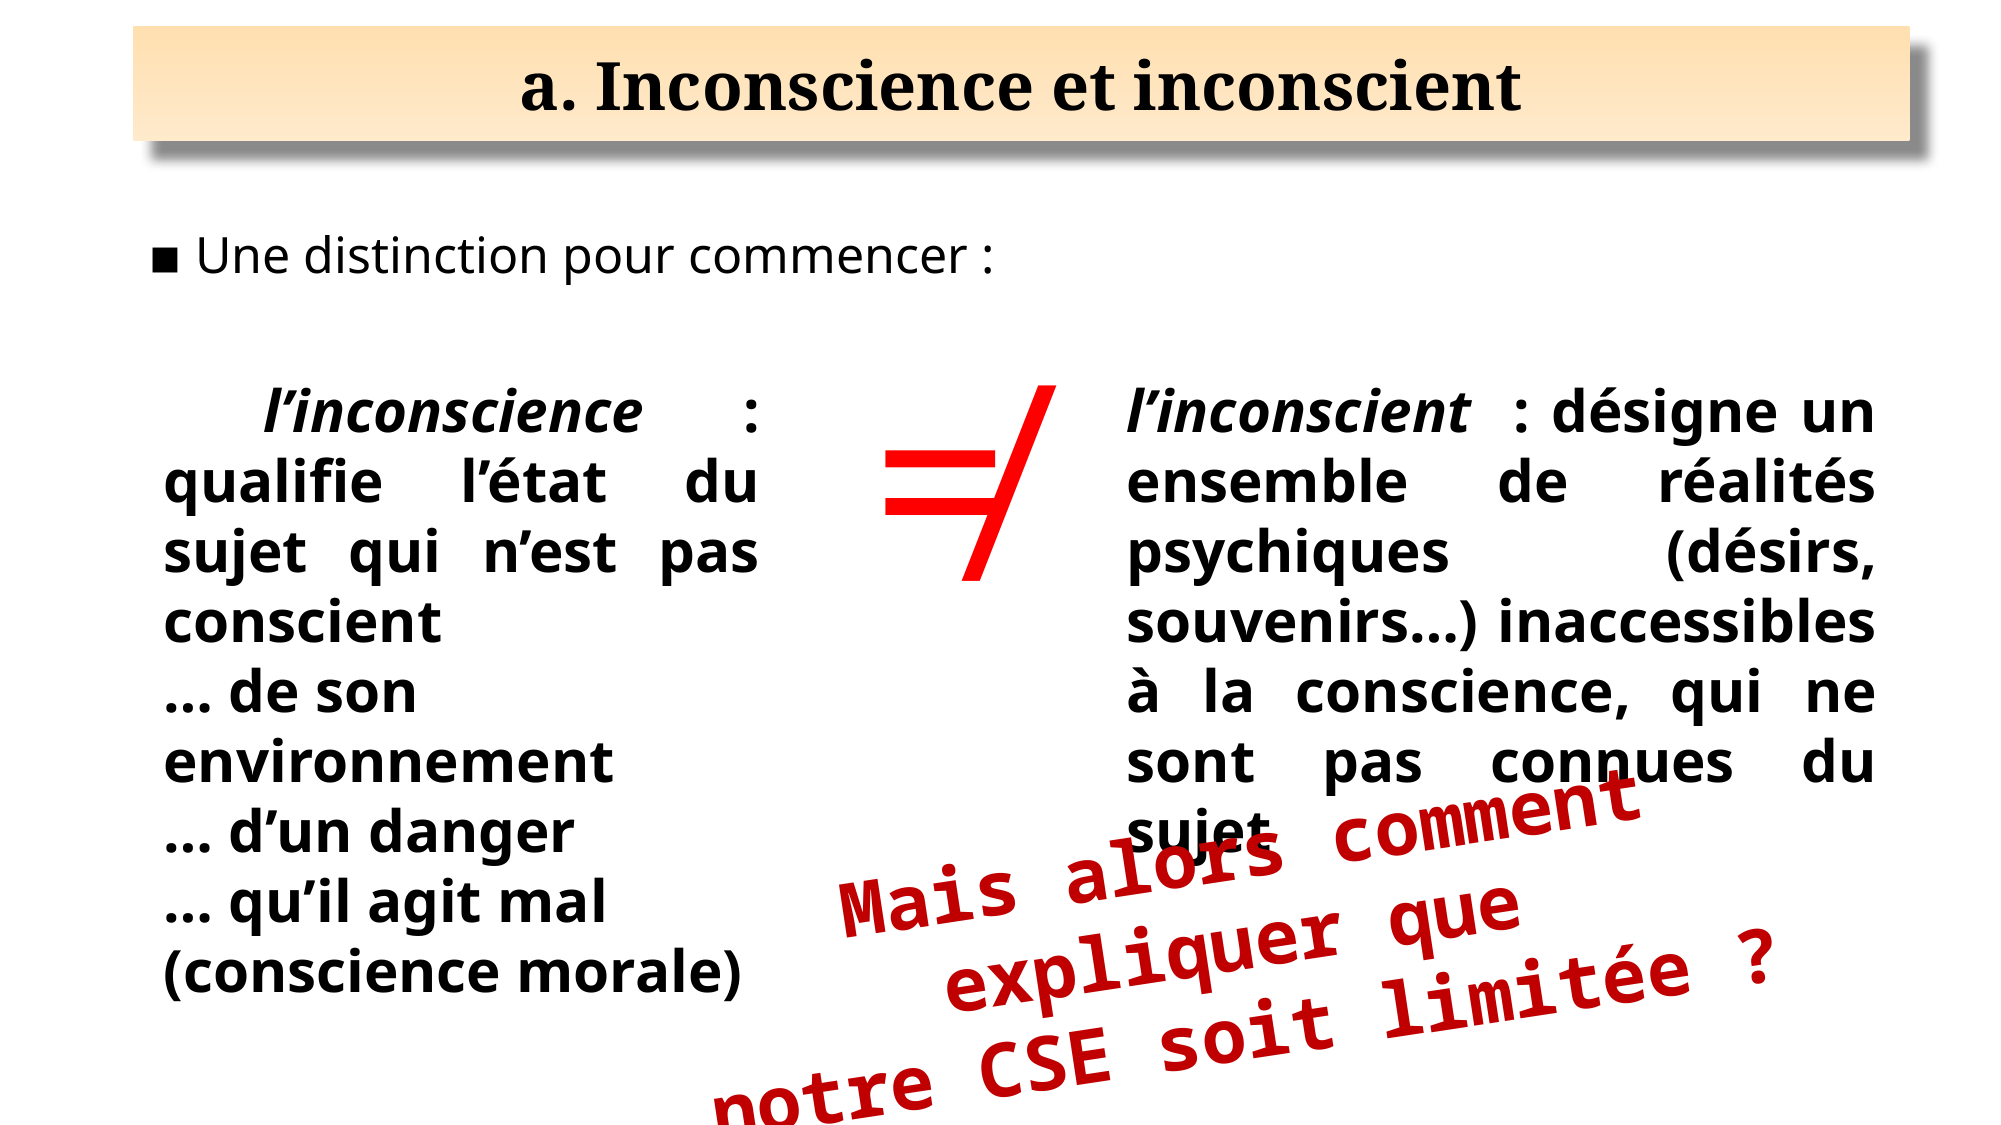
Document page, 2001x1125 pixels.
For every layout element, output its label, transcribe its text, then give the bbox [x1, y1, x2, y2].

text_box l’inconscience : qualifie l’état du sujet qui n’est pas conscient … de son environnement … d’un danger … qu’il agit mal (conscience morale) [148, 366, 775, 1081]
text_box a. Inconscience et inconscient [133, 26, 1910, 141]
text_box ▪ Une distinction pour commencer : [133, 215, 1065, 291]
text_box l’inconscient : désigne un ensemble de réalités psychiques (désirs, souvenirs…) inaccessibles à la conscience, qui ne sont pas connues du sujet [1112, 366, 1892, 872]
text_box Mais alors comment expliquer que notre CSE soit limitée ? [603, 701, 1905, 1125]
text_box ≠ [857, 320, 1030, 624]
